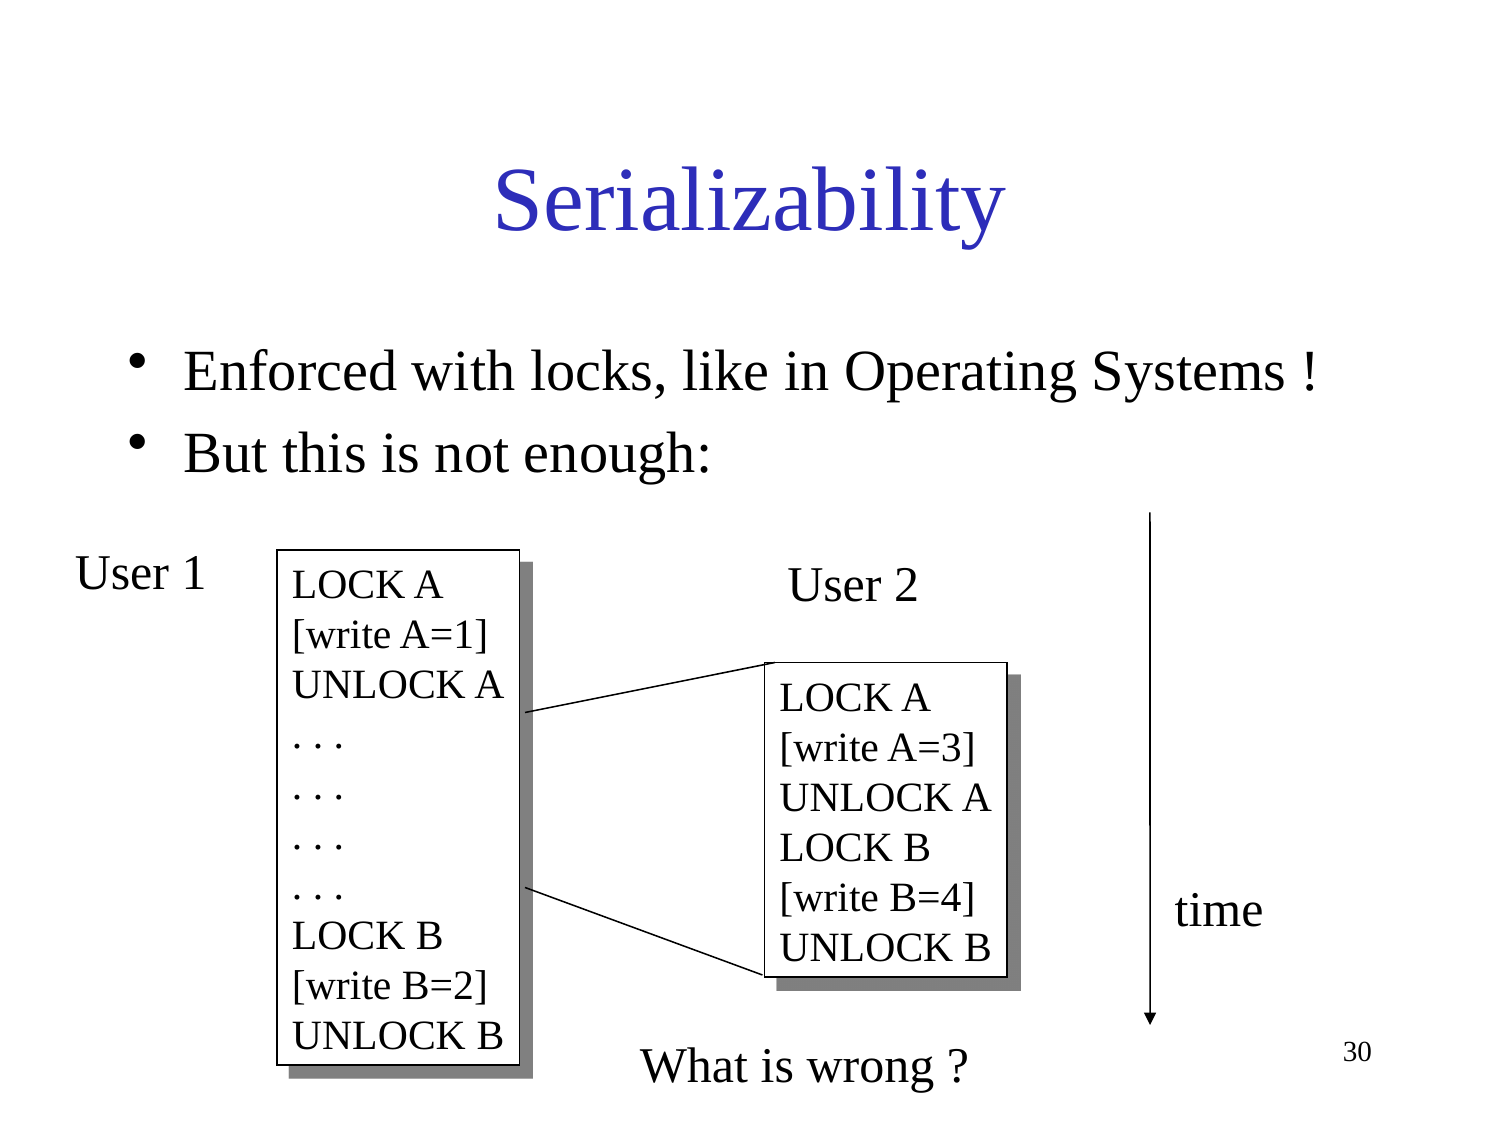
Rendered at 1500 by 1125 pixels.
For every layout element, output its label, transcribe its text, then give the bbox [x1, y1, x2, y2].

title Serializability [112, 99, 1388, 288]
list Enforced with locks, like in Operating Systems ! But this is not enough: [112, 324, 1388, 1001]
text_box User 2 [772, 544, 935, 619]
slide_number 30 [1074, 1024, 1388, 1101]
text_box What is wrong ? [624, 1024, 985, 1100]
text_box LOCK A [write A=3] UNLOCK A LOCK B [write B=4] UNLOCK B [764, 662, 1008, 978]
text_box [1143, 512, 1157, 1025]
text_box time [1159, 869, 1279, 944]
text_box User 1 [60, 531, 222, 607]
text_box LOCK A [write A=1] UNLOCK A . . . . . . . . . . . . LOCK B [write B=2] UNLOCK B [277, 549, 520, 1065]
